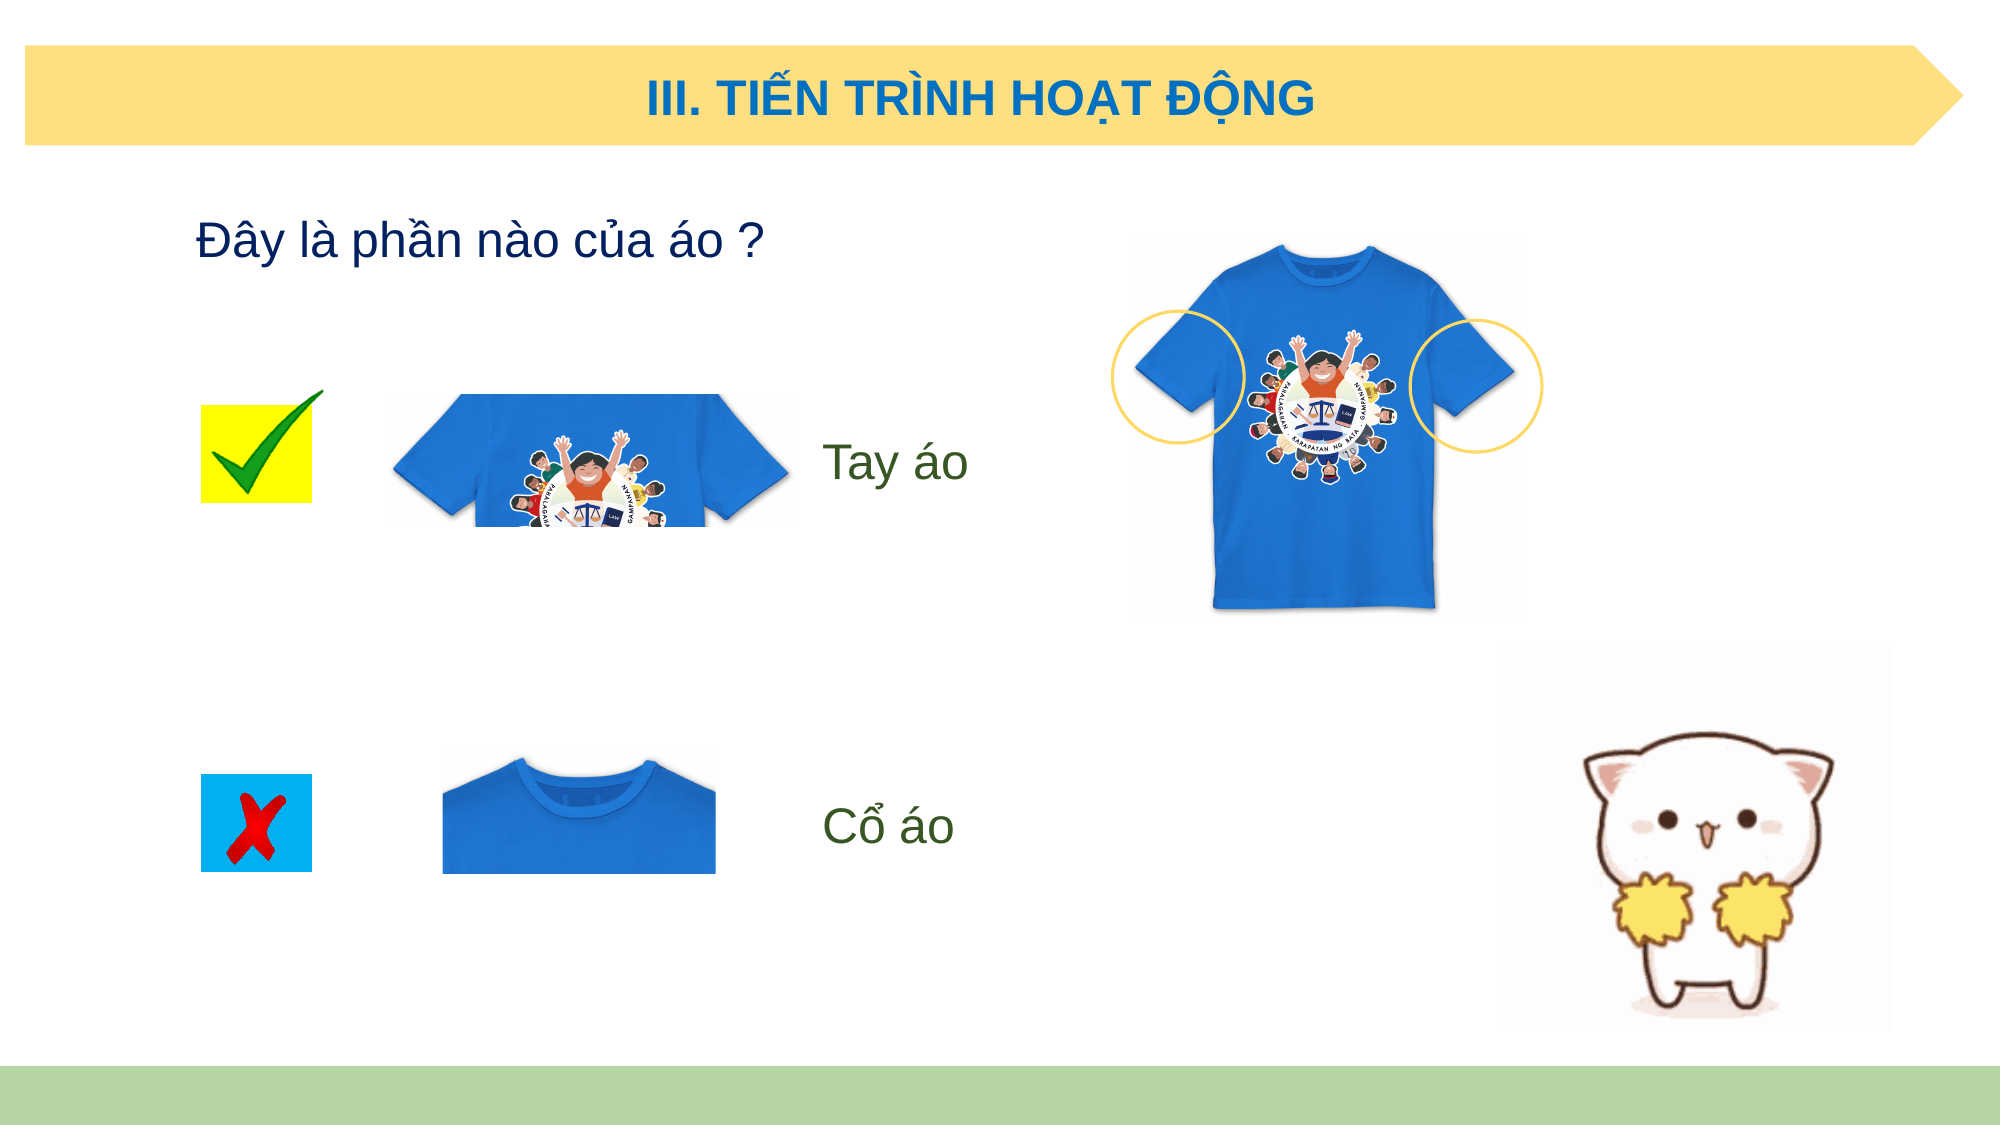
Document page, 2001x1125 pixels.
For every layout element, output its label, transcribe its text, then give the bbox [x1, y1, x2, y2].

text_box Cổ áo [806, 774, 1419, 872]
text_box III. TIẾN TRÌNH HOẠT ĐỘNG [24, 45, 1964, 146]
text_box [1111, 329, 1131, 425]
text_box [1523, 338, 1544, 434]
text_box Đây là phần nào của áo ? [122, 169, 1866, 275]
picture [228, 794, 285, 863]
picture [1131, 237, 1523, 619]
text_box [201, 405, 312, 503]
picture [389, 394, 798, 527]
picture [442, 746, 716, 874]
text_box [201, 774, 312, 872]
text_box [0, 1065, 2000, 1125]
text_box Tay áo [806, 410, 1131, 508]
picture [211, 389, 324, 494]
picture [1502, 642, 1891, 1031]
